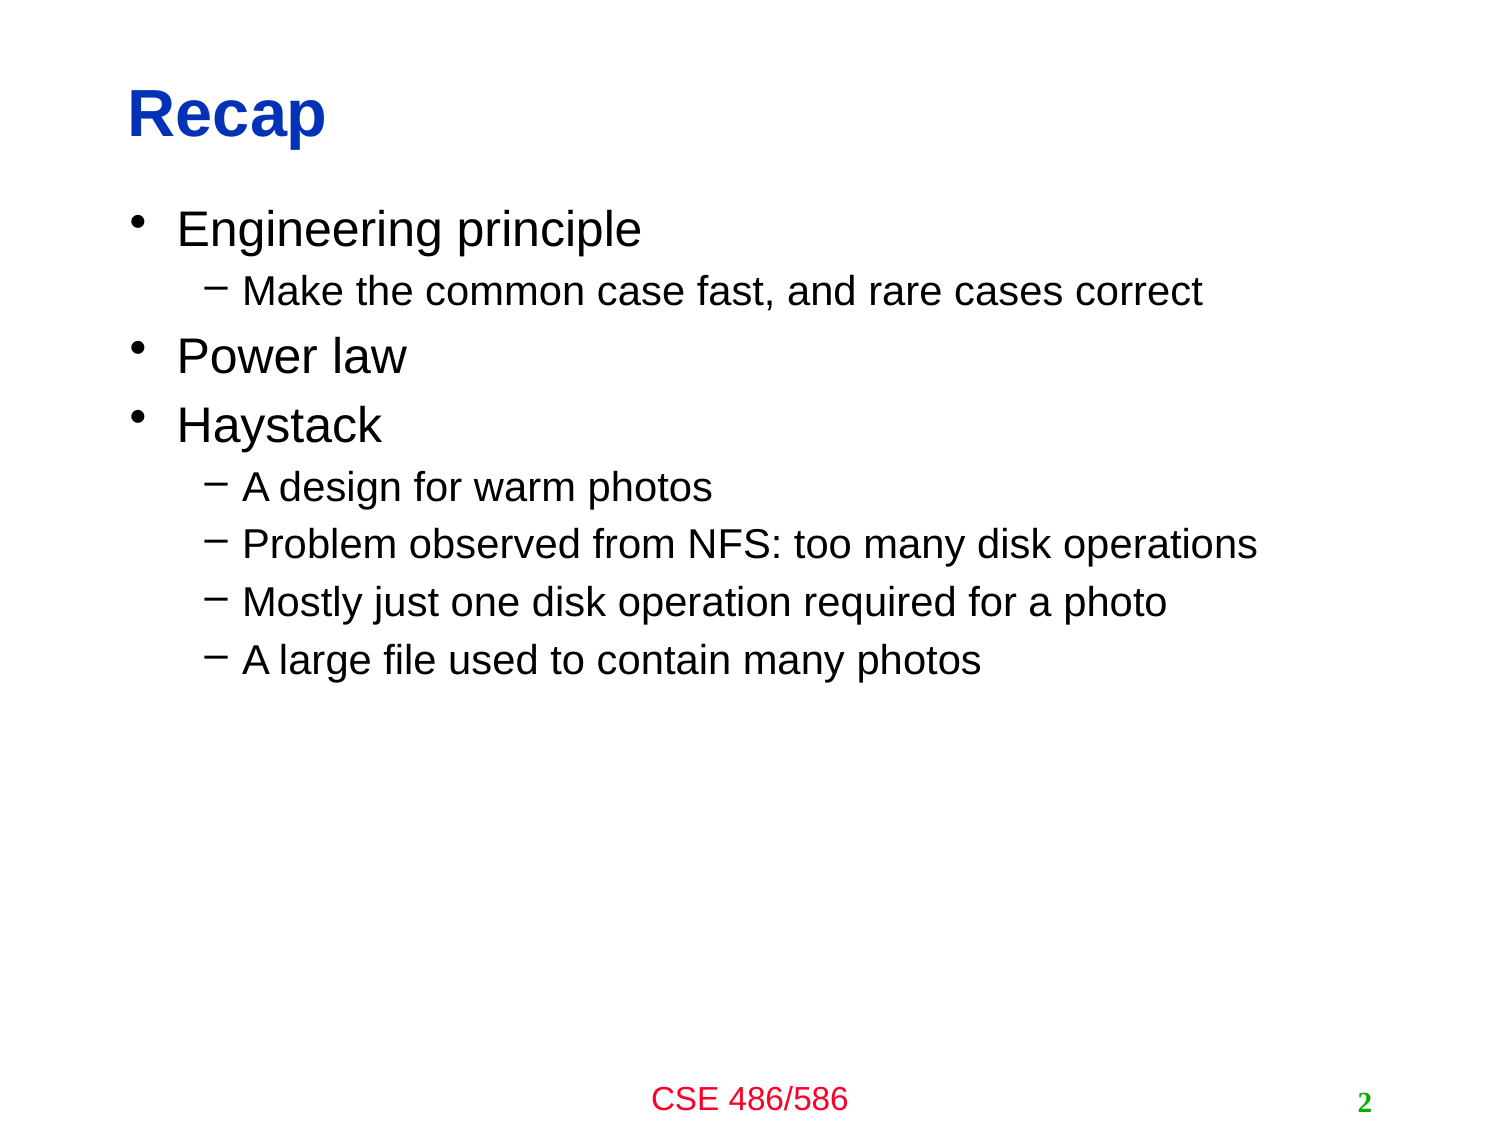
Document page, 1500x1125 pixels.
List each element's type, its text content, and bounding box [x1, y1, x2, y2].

list Engineering principle Make the common case fast, and rare cases correct Power law Haystack A design for warm photos Problem observed from NFS: too many disk operations Mostly just one disk operation required for a photo A large file used to contain many photos [114, 195, 1376, 1005]
title Recap [112, 53, 1310, 176]
slide_number 2 [1074, 1076, 1388, 1125]
